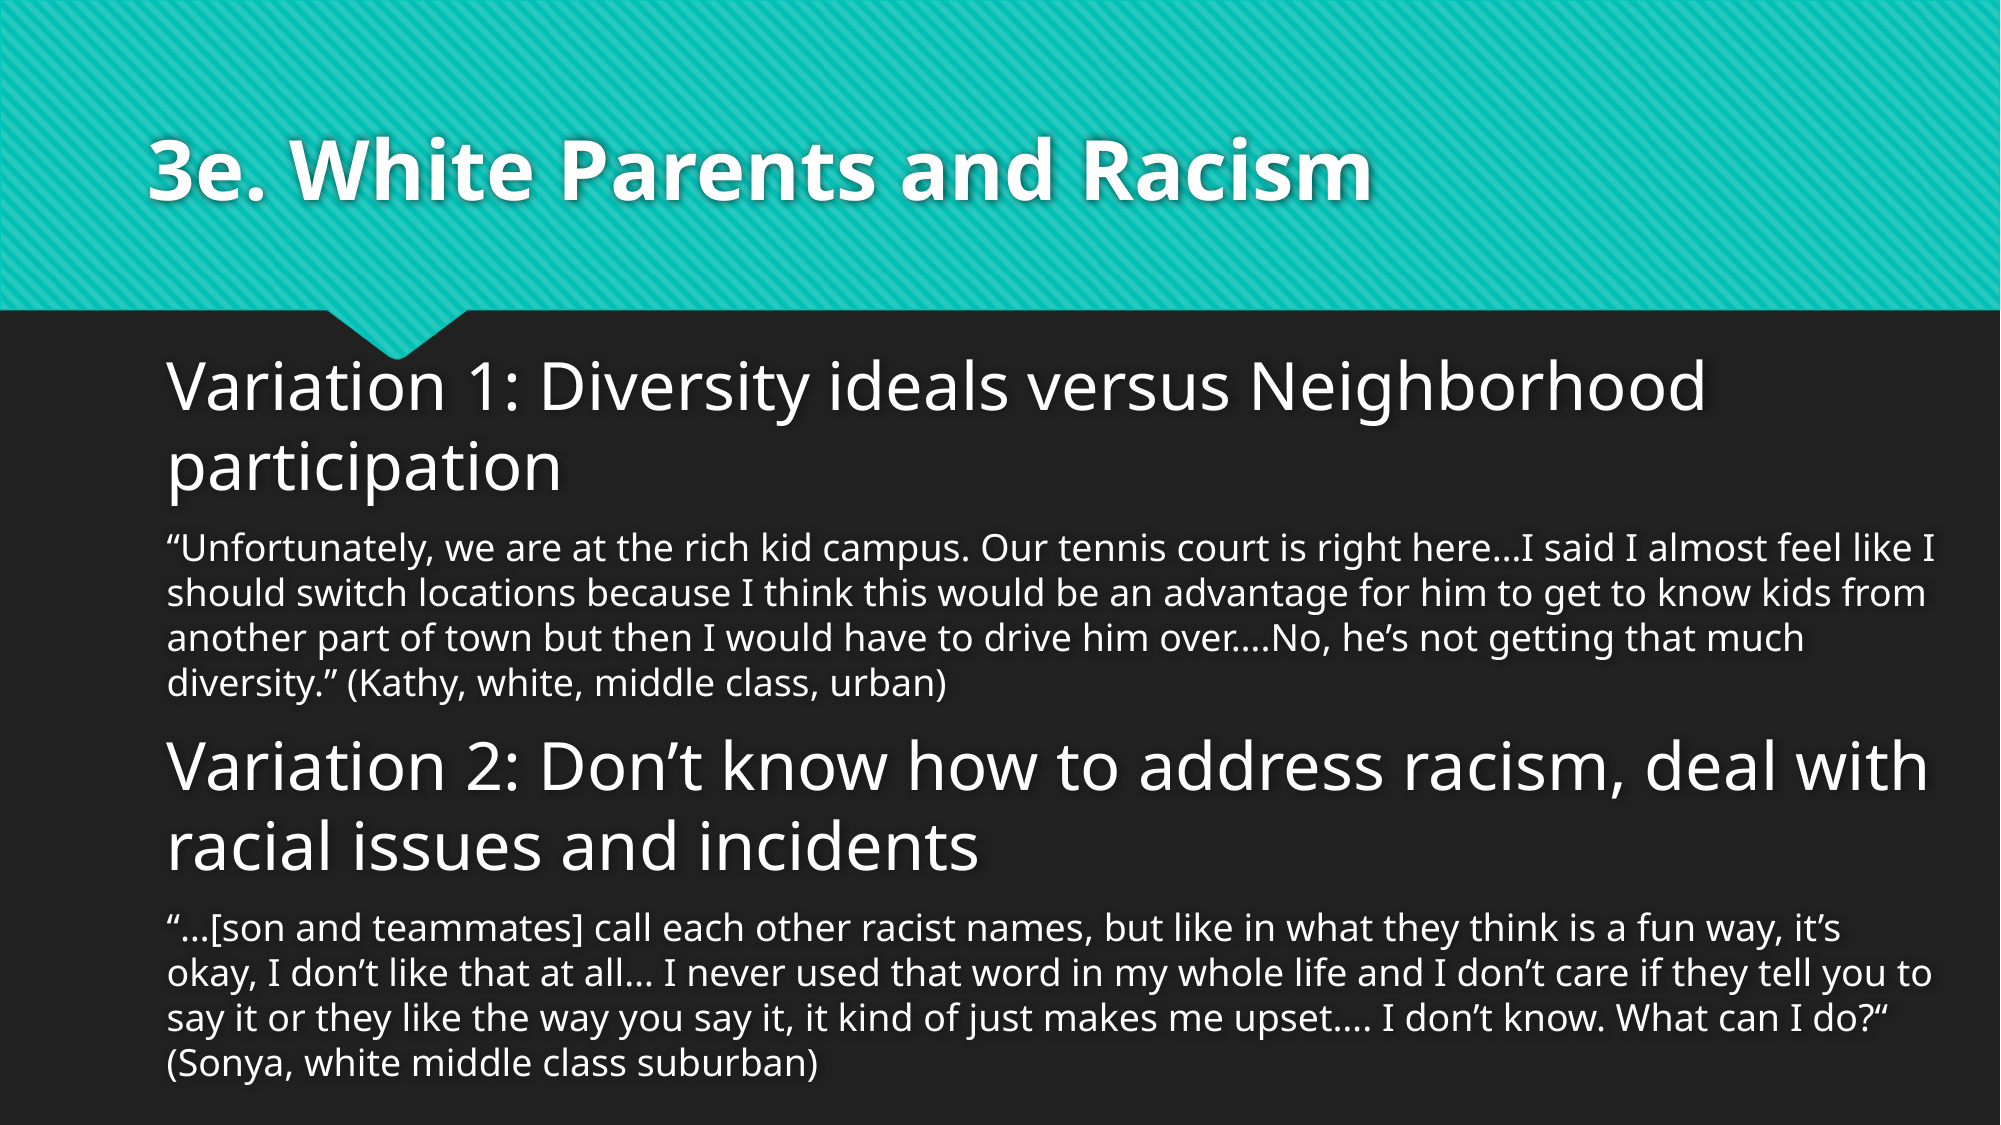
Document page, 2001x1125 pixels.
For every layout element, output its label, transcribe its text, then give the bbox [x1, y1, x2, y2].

picture [1, 1, 1999, 357]
title 3e. White Parents and Racism [132, 73, 1868, 233]
list Variation 1: Diversity ideals versus Neighborhood participation “Unfortunately, we are at the rich kid campus. Our tennis court is right here…I said I almost feel like I should switch locations because I think this would be an advantage for him to get to know kids from another part of town but then I would have to drive him over….No, he’s not getting that much diversity.” (Kathy, white, middle class, urban) Variation 2: Don’t know how to address racism, deal with racial issues and incidents “…[son and teammates] call each other racist names, but like in what they think is a fun way, it’s okay, I don’t like that at all… I never used that word in my whole life and I don’t care if they tell you to say it or they like the way you say it, it kind of just makes me upset…. I don’t know. What can I do?“ (Sonya, white middle class suburban) [132, 402, 1955, 1125]
